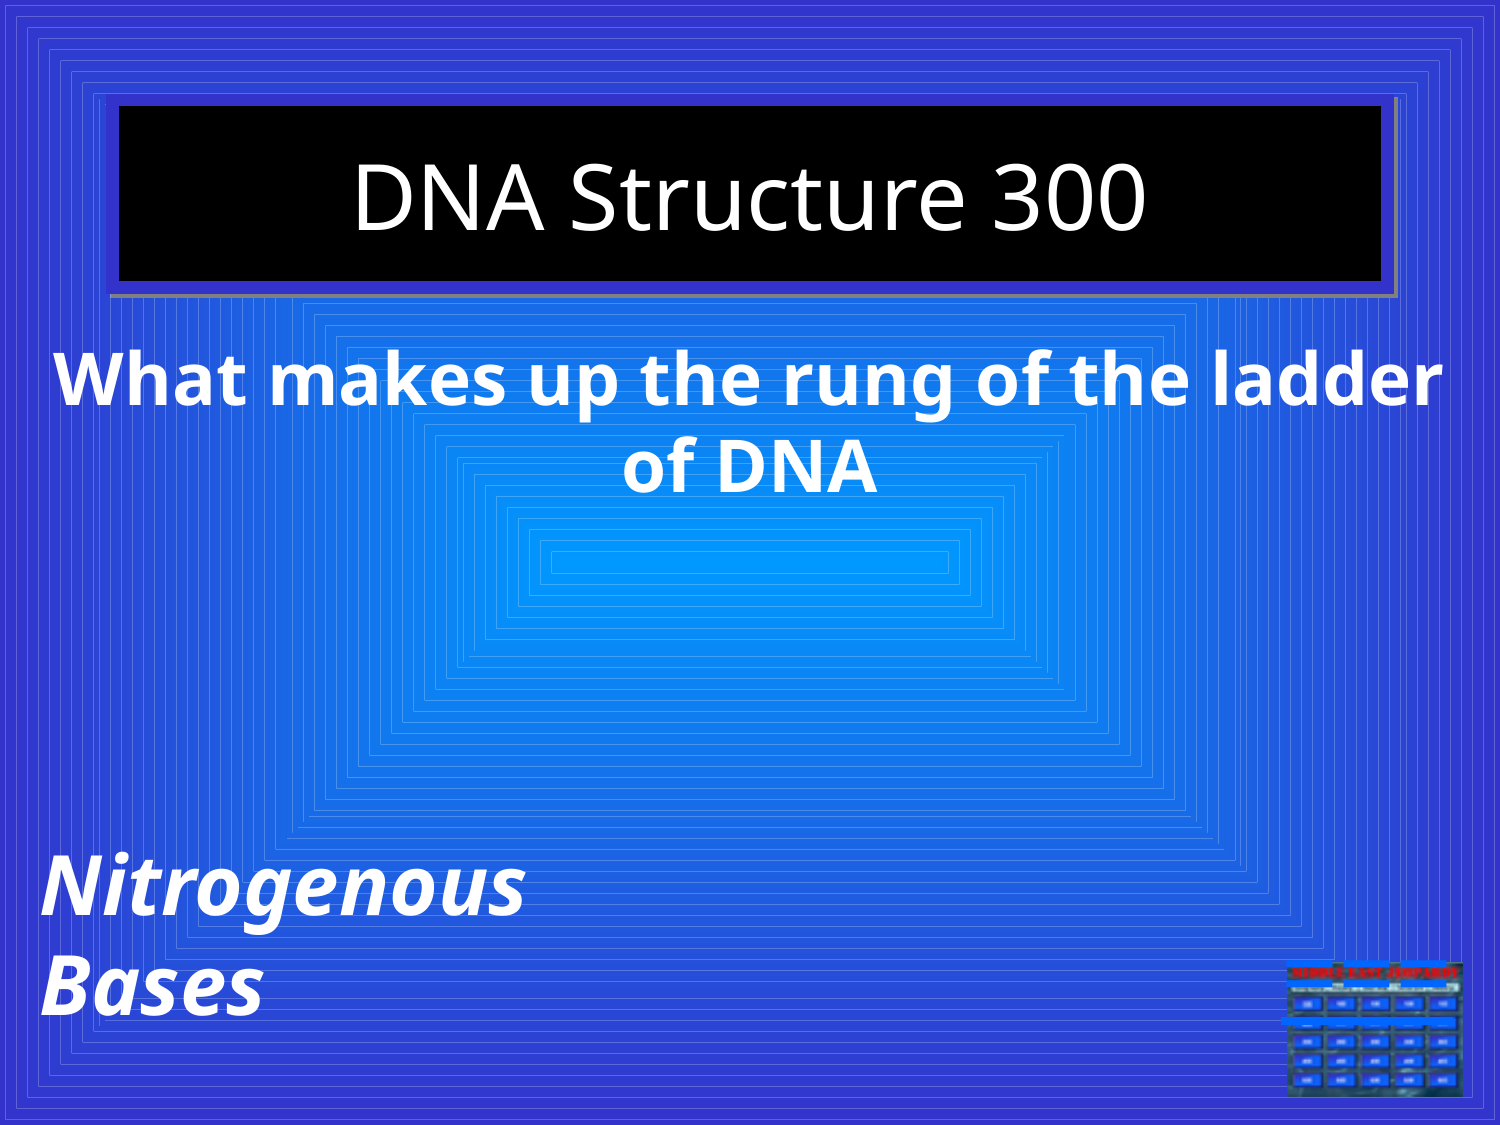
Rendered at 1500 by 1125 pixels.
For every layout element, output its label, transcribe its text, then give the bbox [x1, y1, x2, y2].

title DNA Structure 300 [112, 99, 1388, 288]
text_box === [1266, 902, 1468, 1054]
text_box What makes up the rung of the ladder of DNA [0, 324, 1500, 515]
picture [1287, 1054, 1463, 1097]
text_box Nitrogenous Bases [24, 824, 600, 1040]
